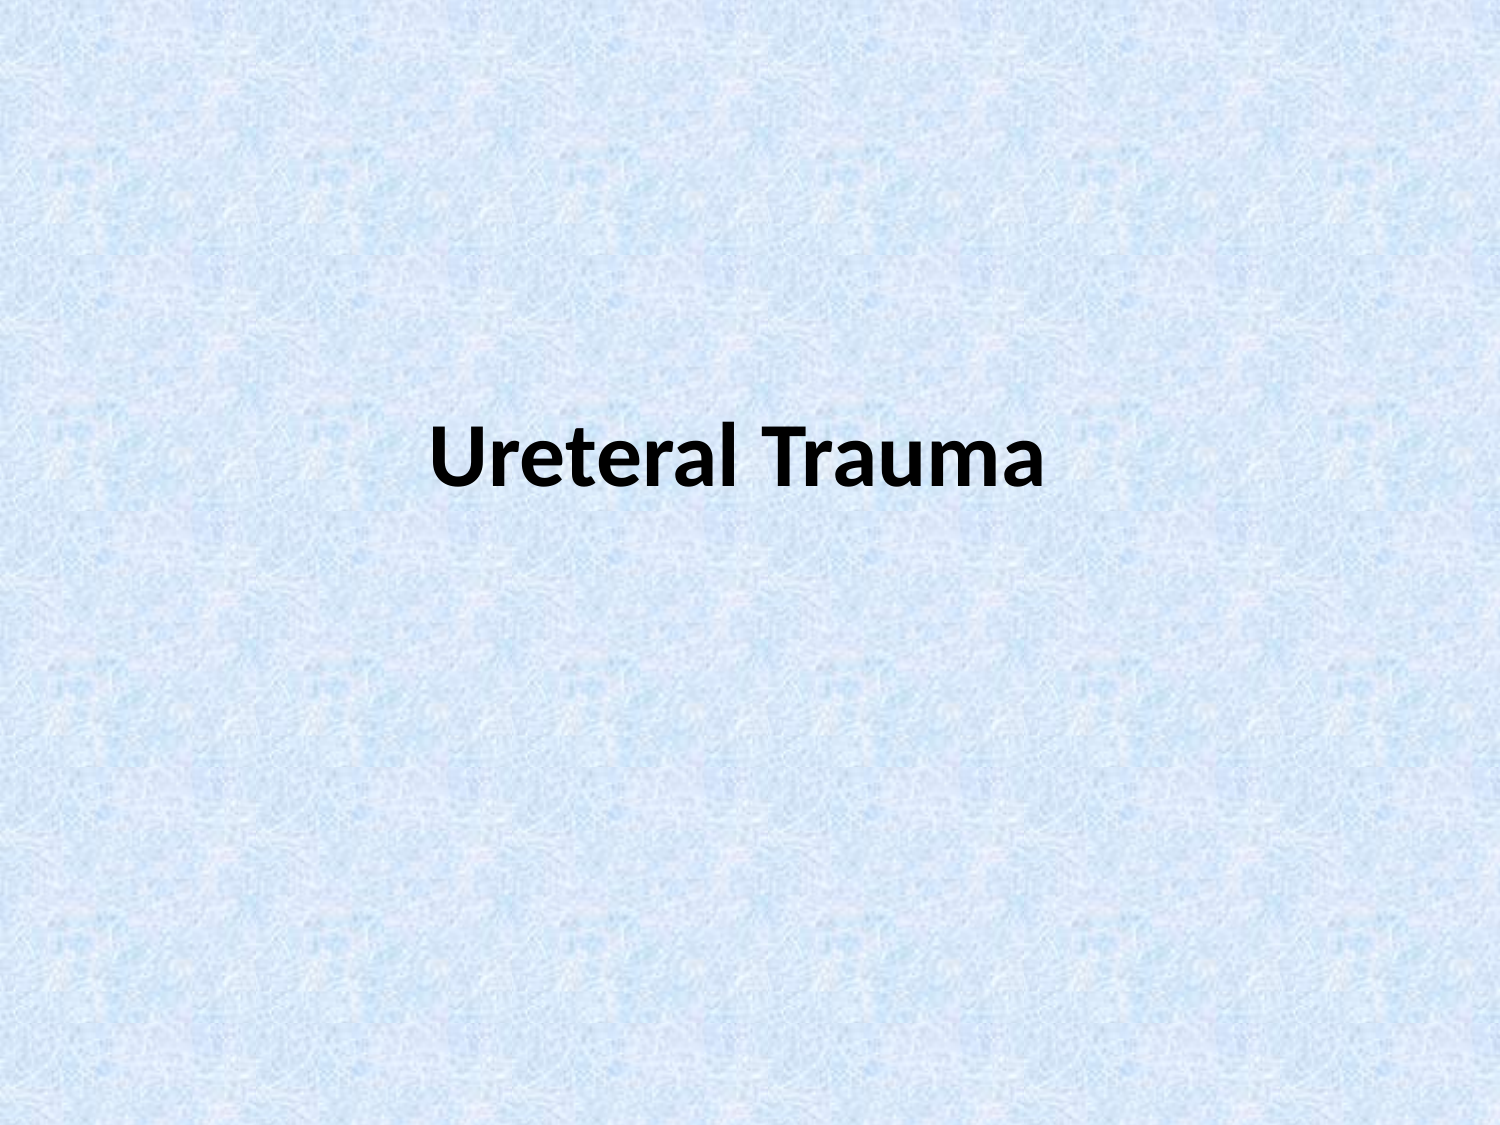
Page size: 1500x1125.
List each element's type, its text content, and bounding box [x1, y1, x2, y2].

picture [0, 0, 1500, 1125]
title Ureteral Trauma [100, 349, 1376, 550]
